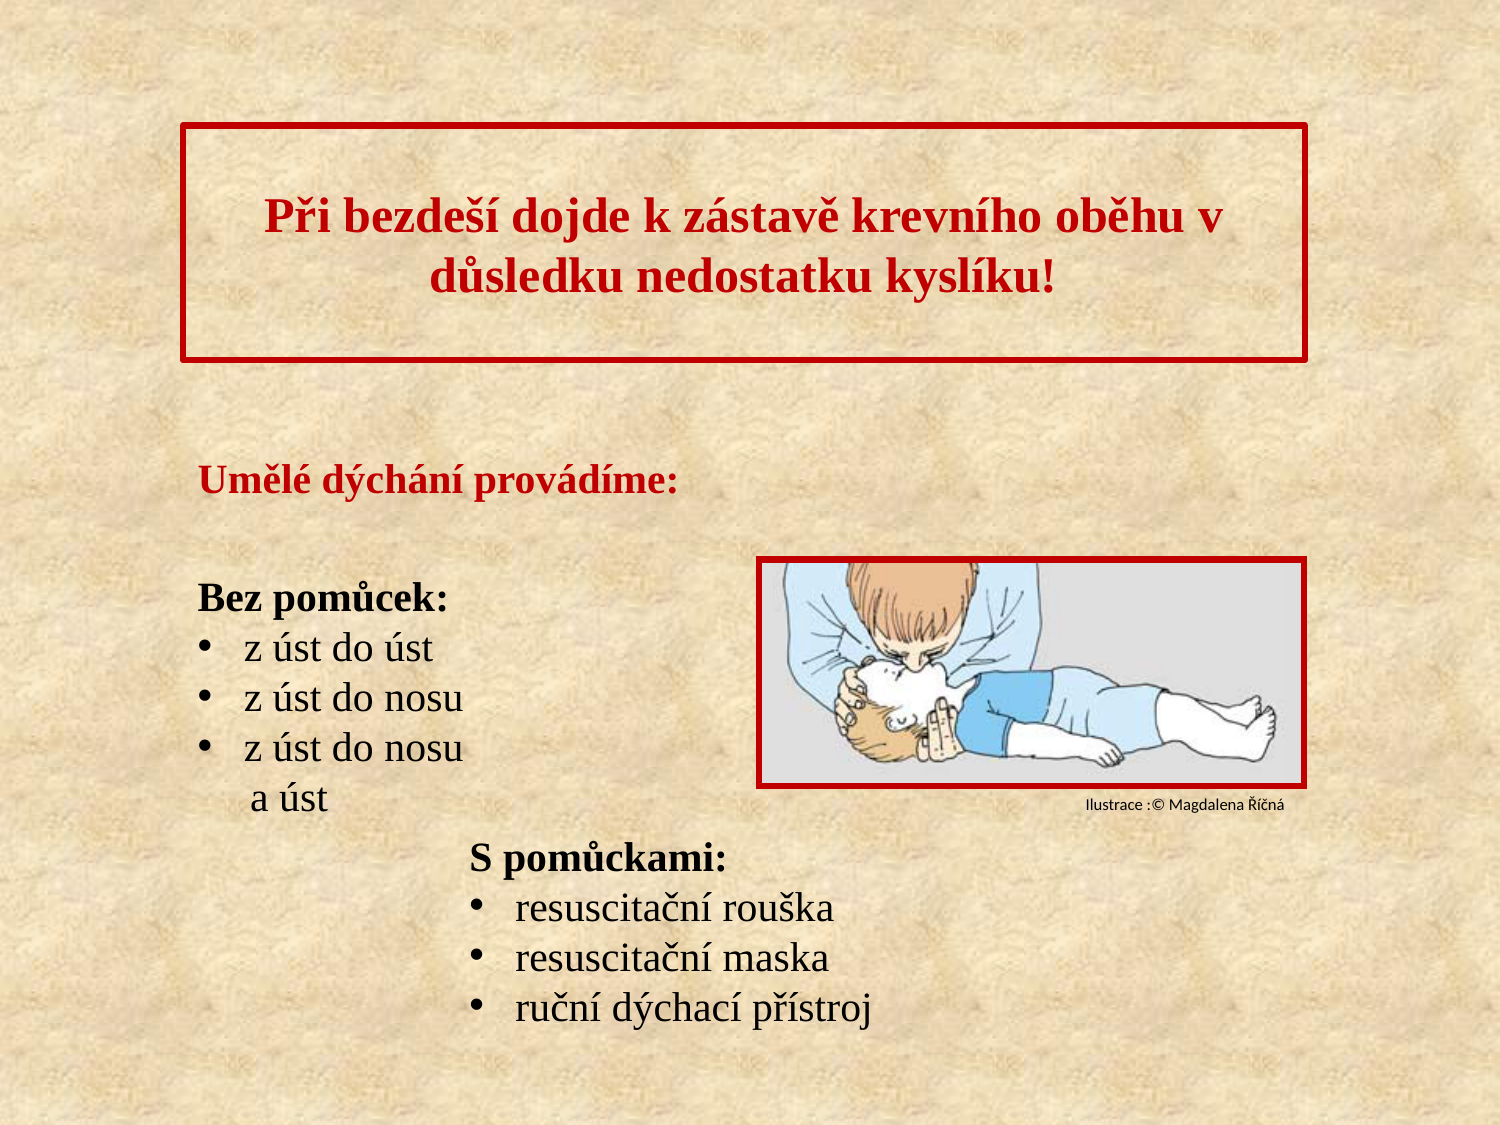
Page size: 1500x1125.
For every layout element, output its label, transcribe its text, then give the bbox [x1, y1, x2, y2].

text_box S pomůckami: resuscitační rouška resuscitační maska ruční dýchací přístroj [454, 822, 987, 1038]
text_box Umělé dýchání provádíme: [183, 444, 762, 510]
text_box Bez pomůcek: z úst do úst z úst do nosu z úst do nosu a úst [183, 562, 526, 828]
picture [0, 0, 1500, 1125]
text_box Ilustrace :© Magdalena Říčná [1070, 791, 1300, 822]
text_box Při bezdeší dojde k zástavě krevního oběhu v důsledku nedostatku kyslíku! [182, 125, 1306, 361]
